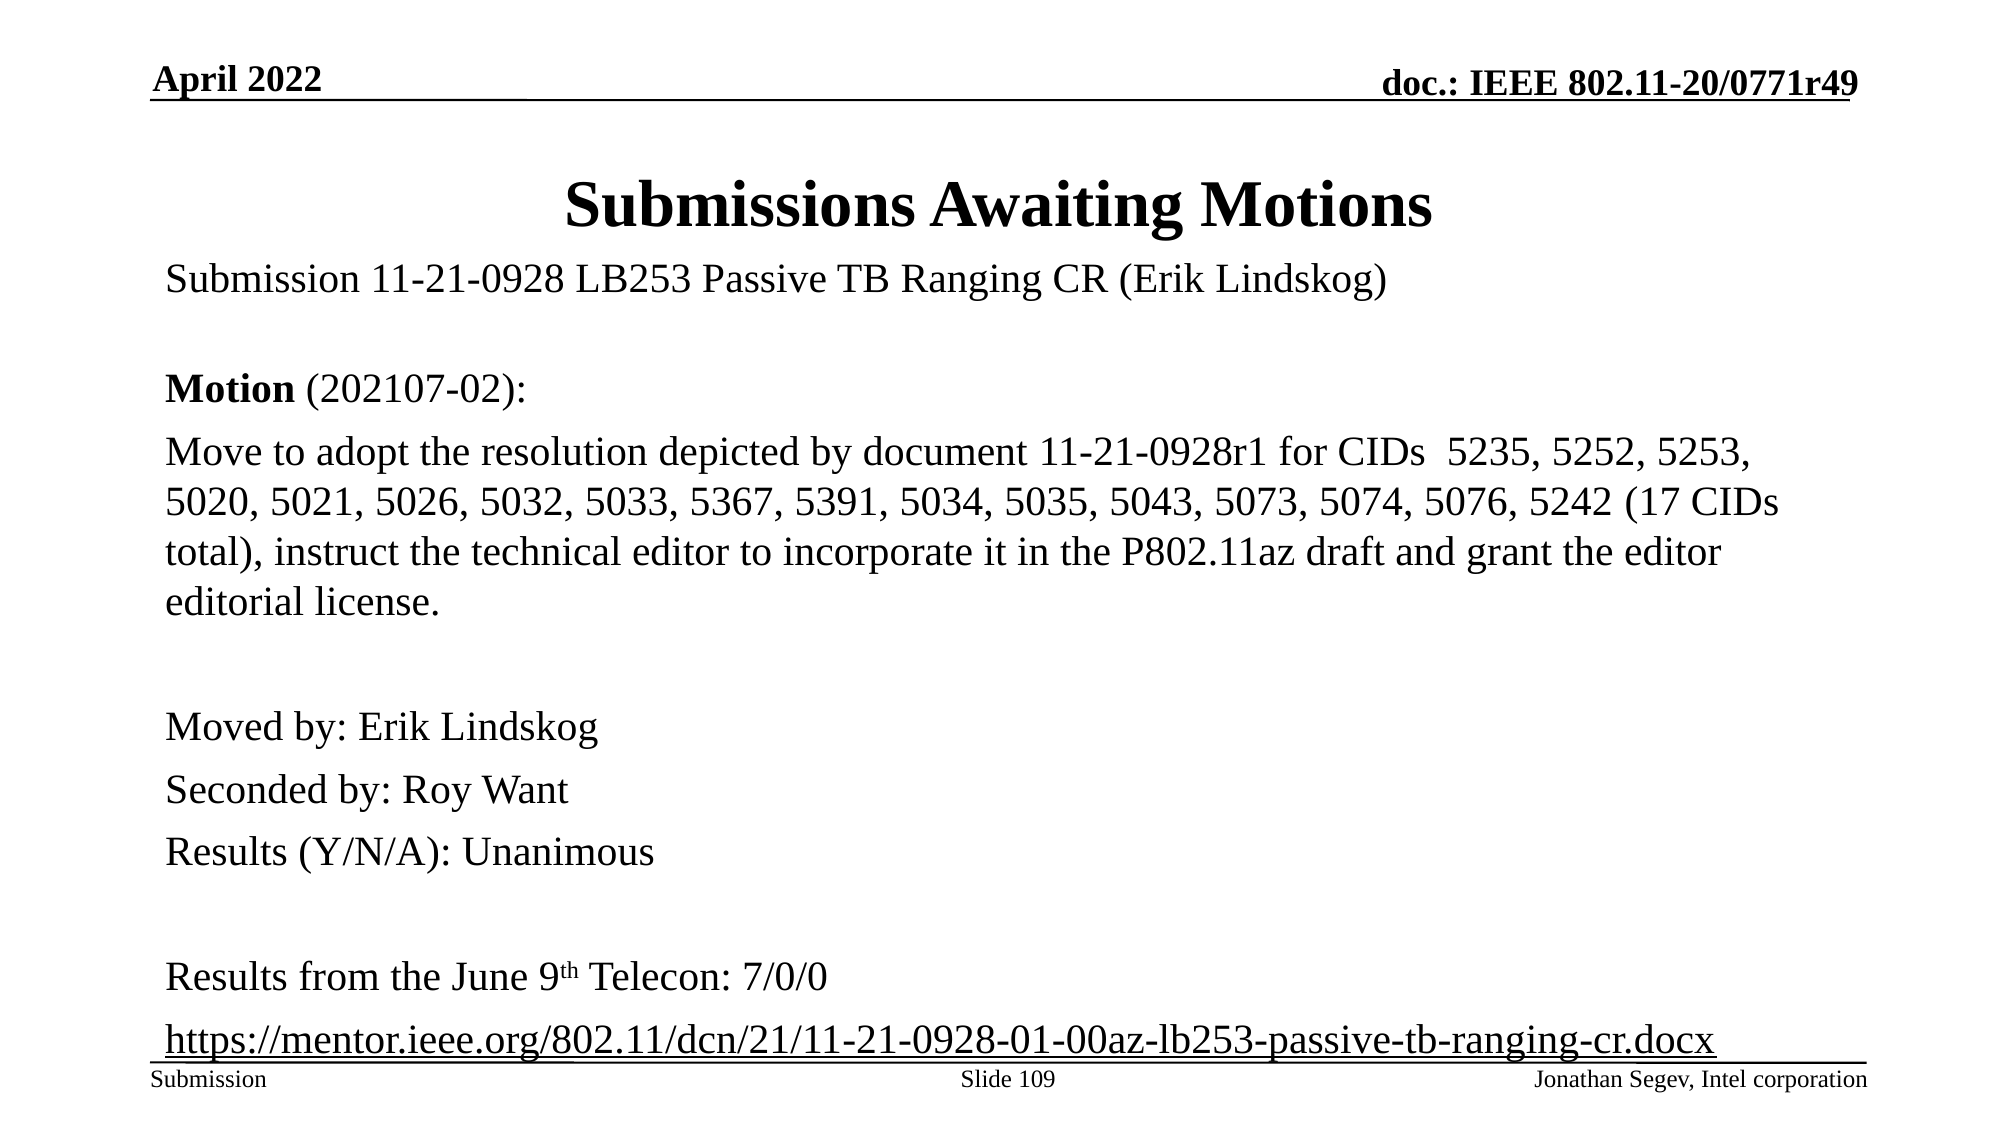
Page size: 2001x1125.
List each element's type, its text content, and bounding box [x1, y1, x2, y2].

footer Jonathan Segev, Intel corporation [1171, 1061, 1869, 1093]
list Submission 11-21-0928 LB253 Passive TB Ranging CR (Erik Lindskog) Motion (202107-02): Move to adopt the resolution depicted by document 11-21-0928r1 for CIDs 5235, 5252, 5253, 5020, 5021, 5026, 5032, 5033, 5367, 5391, 5034, 5035, 5043, 5073, 5074, 5076, 5242 (17 CIDs total), instruct the technical editor to incorporate it in the P802.11az draft and grant the editor editorial license. Moved by: Erik Lindskog Seconded by: Roy Want Results (Y/N/A): Unanimous Results from the June 9th Telecon: 7/0/0 https://mentor.ieee.org/802.11/dcn/21/11-21-0928-01-00az-lb253-passive-tb-ranging-cr.docx [149, 243, 1850, 1000]
title Submissions Awaiting Motions [149, 112, 1850, 243]
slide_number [152, 54, 563, 100]
slide_number Slide 109 [950, 1061, 1067, 1123]
